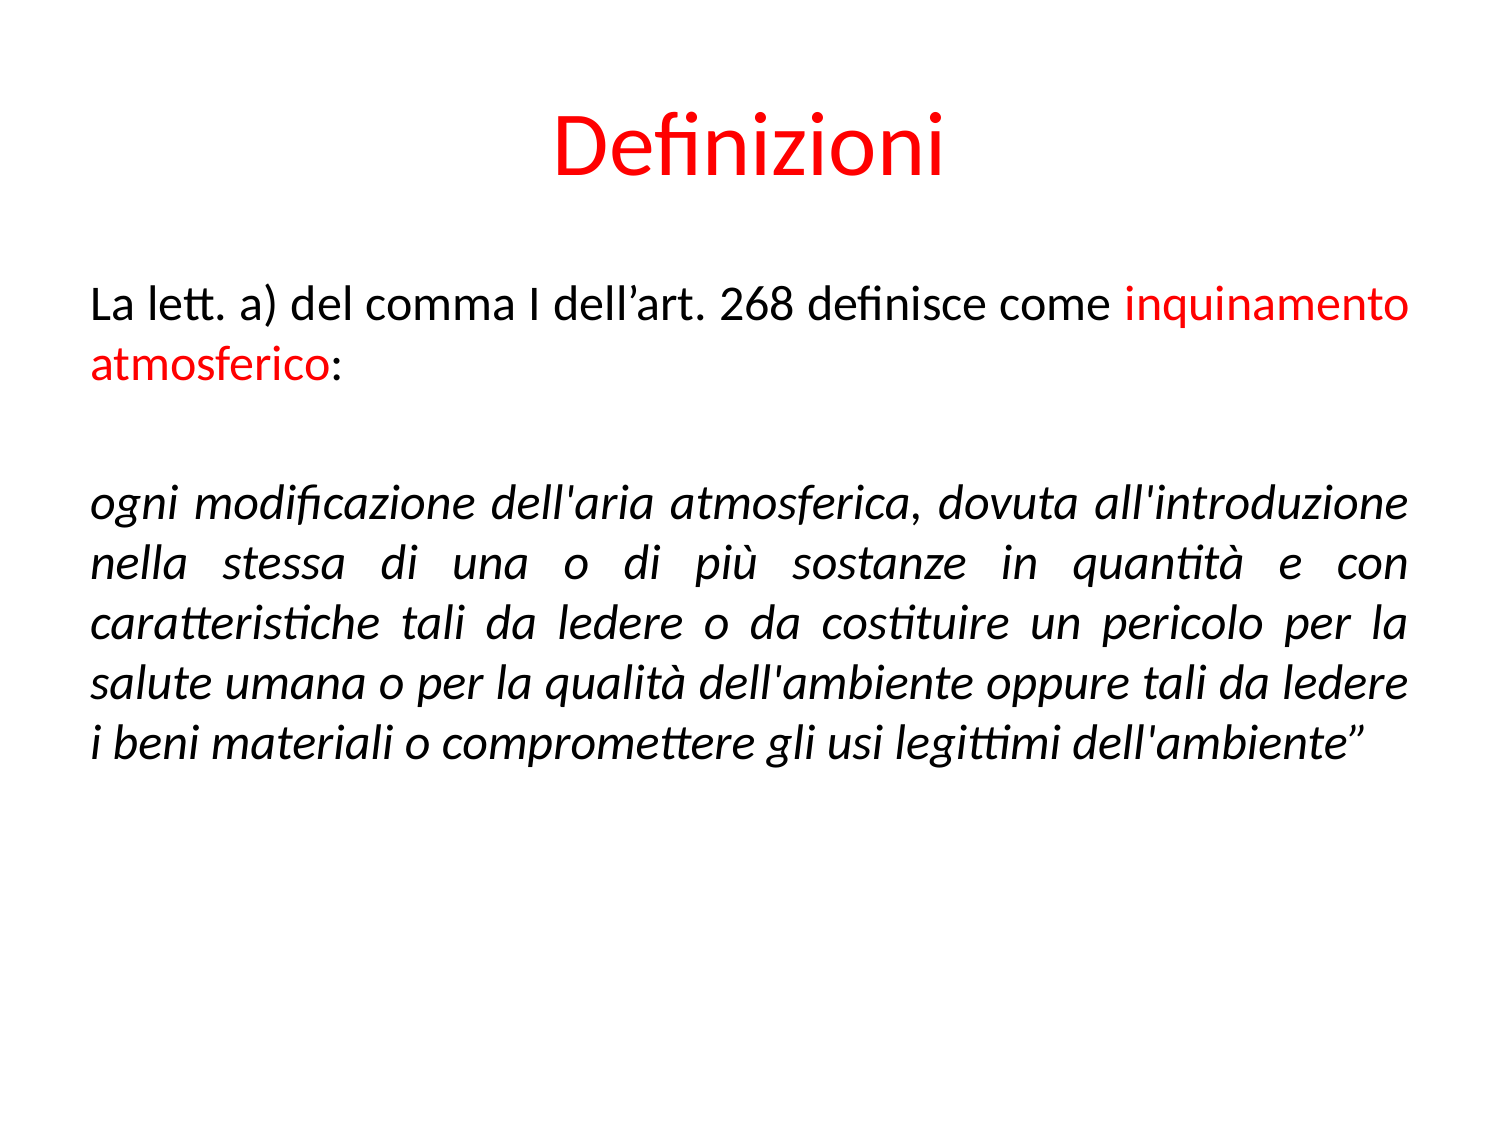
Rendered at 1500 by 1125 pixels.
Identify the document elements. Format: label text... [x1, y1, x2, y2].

title Definizioni [75, 45, 1425, 233]
list La lett. a) del comma I dell’art. 268 definisce come inquinamento atmosferico: ogni modificazione dell'aria atmosferica, dovuta all'introduzione nella stessa di una o di più sostanze in quantità e con caratteristiche tali da ledere o da costituire un pericolo per la salute umana o per la qualità dell'ambiente oppure tali da ledere i beni materiali o compromettere gli usi legittimi dell'ambiente” [75, 262, 1425, 1005]
